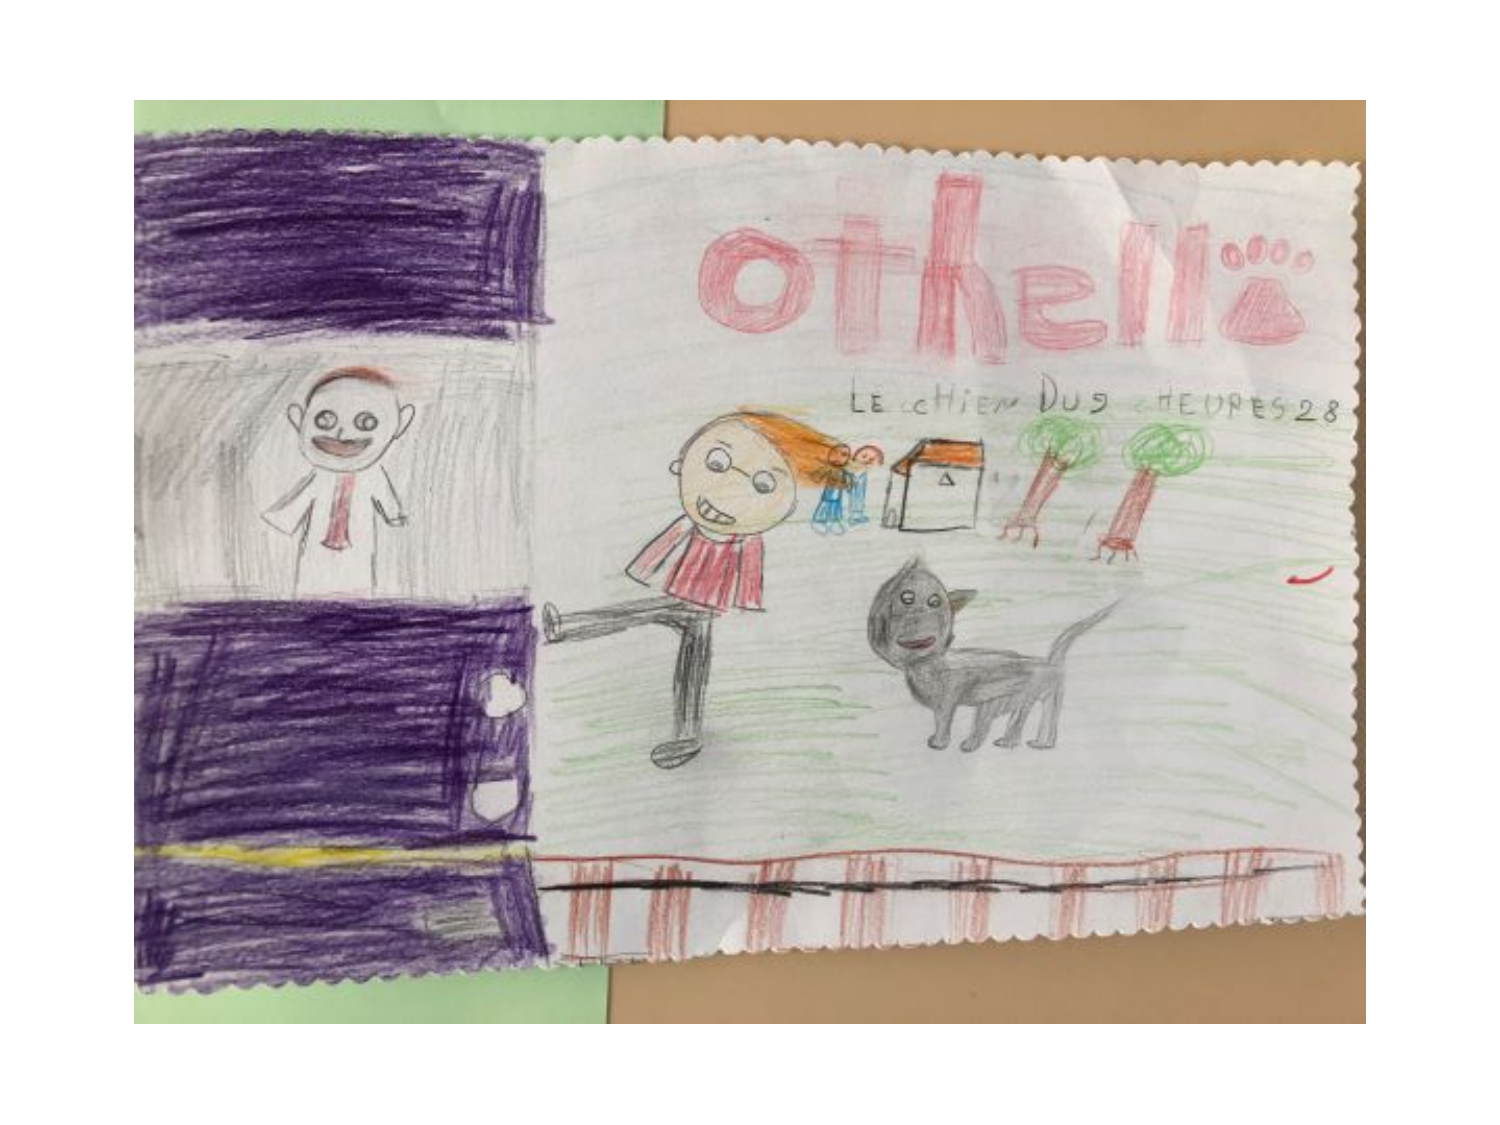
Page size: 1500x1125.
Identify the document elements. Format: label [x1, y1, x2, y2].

picture [134, 100, 1366, 1025]
